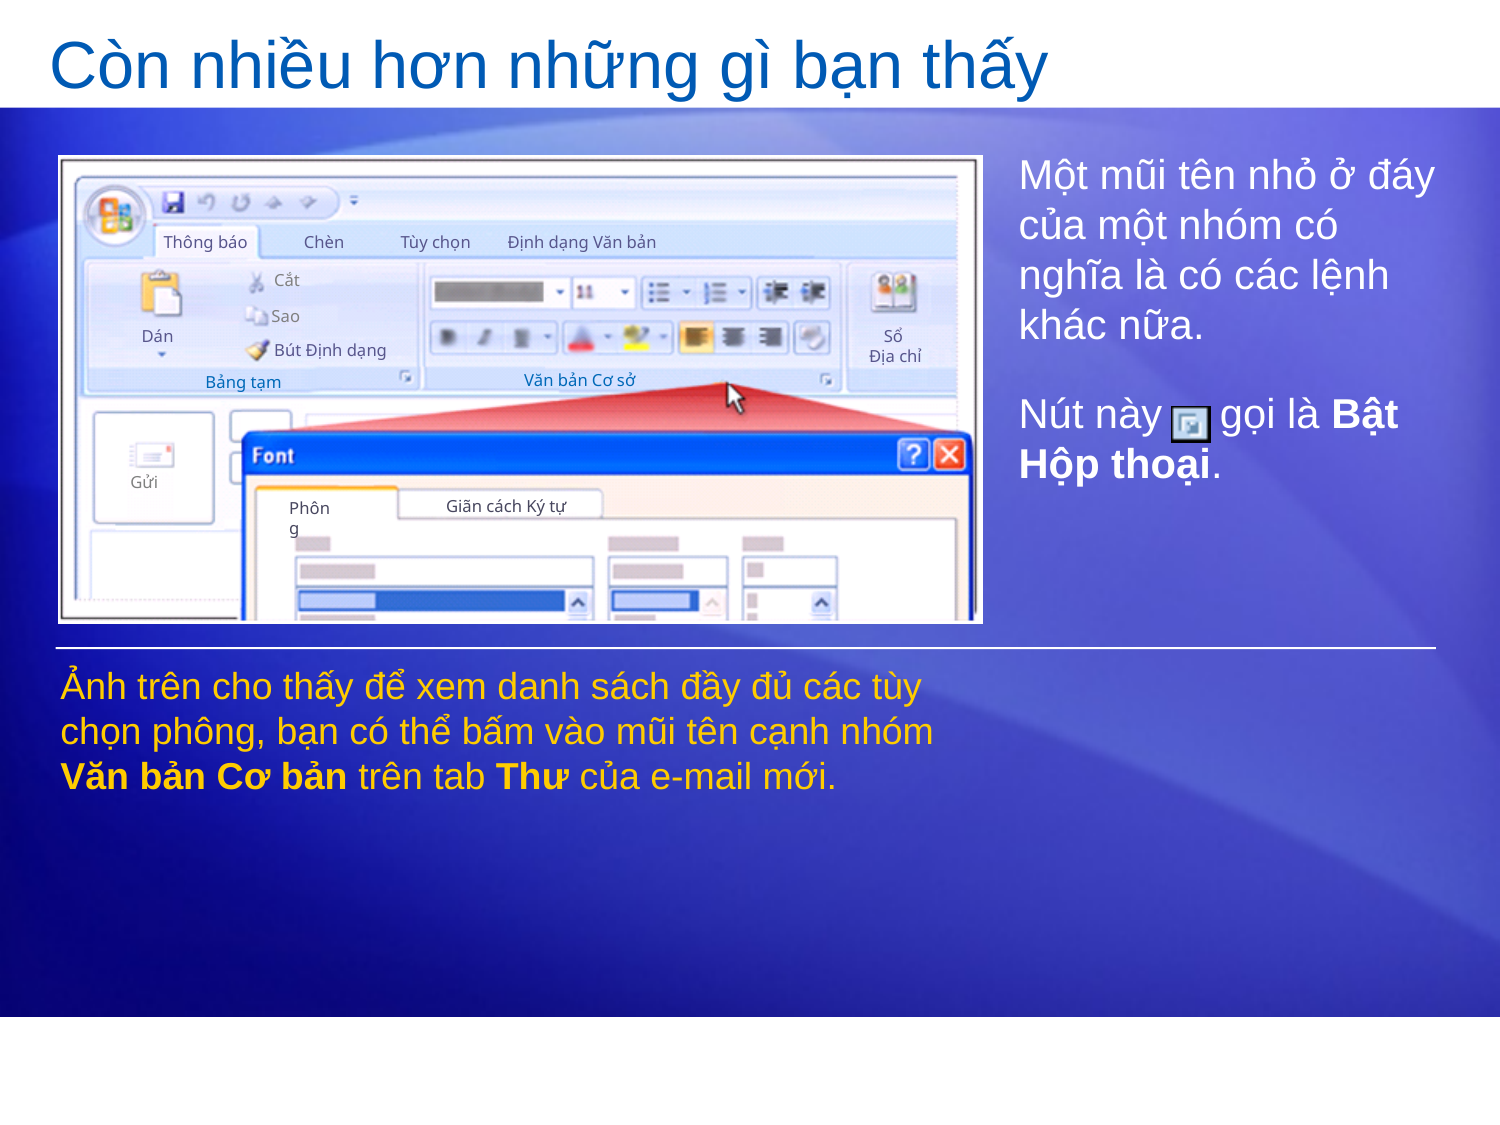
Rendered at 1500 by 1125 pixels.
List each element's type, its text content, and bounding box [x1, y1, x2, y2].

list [57, 155, 983, 624]
title Còn nhiều hơn những gì bạn thấy [34, 11, 1352, 114]
picture [0, 108, 1500, 1017]
text_box Ảnh trên cho thấy để xem danh sách đầy đủ các tùy chọn phông, bạn có thể bấm vào mũi tên cạnh nhóm Văn bản Cơ bản trên tab Thư của e-mail mới. [45, 655, 1018, 848]
text_box Một mũi tên nhỏ ở đáy của một nhóm có nghĩa là có các lệnh khác nữa. Nút này gọi là Bật Hộp thoại. [1003, 140, 1454, 626]
